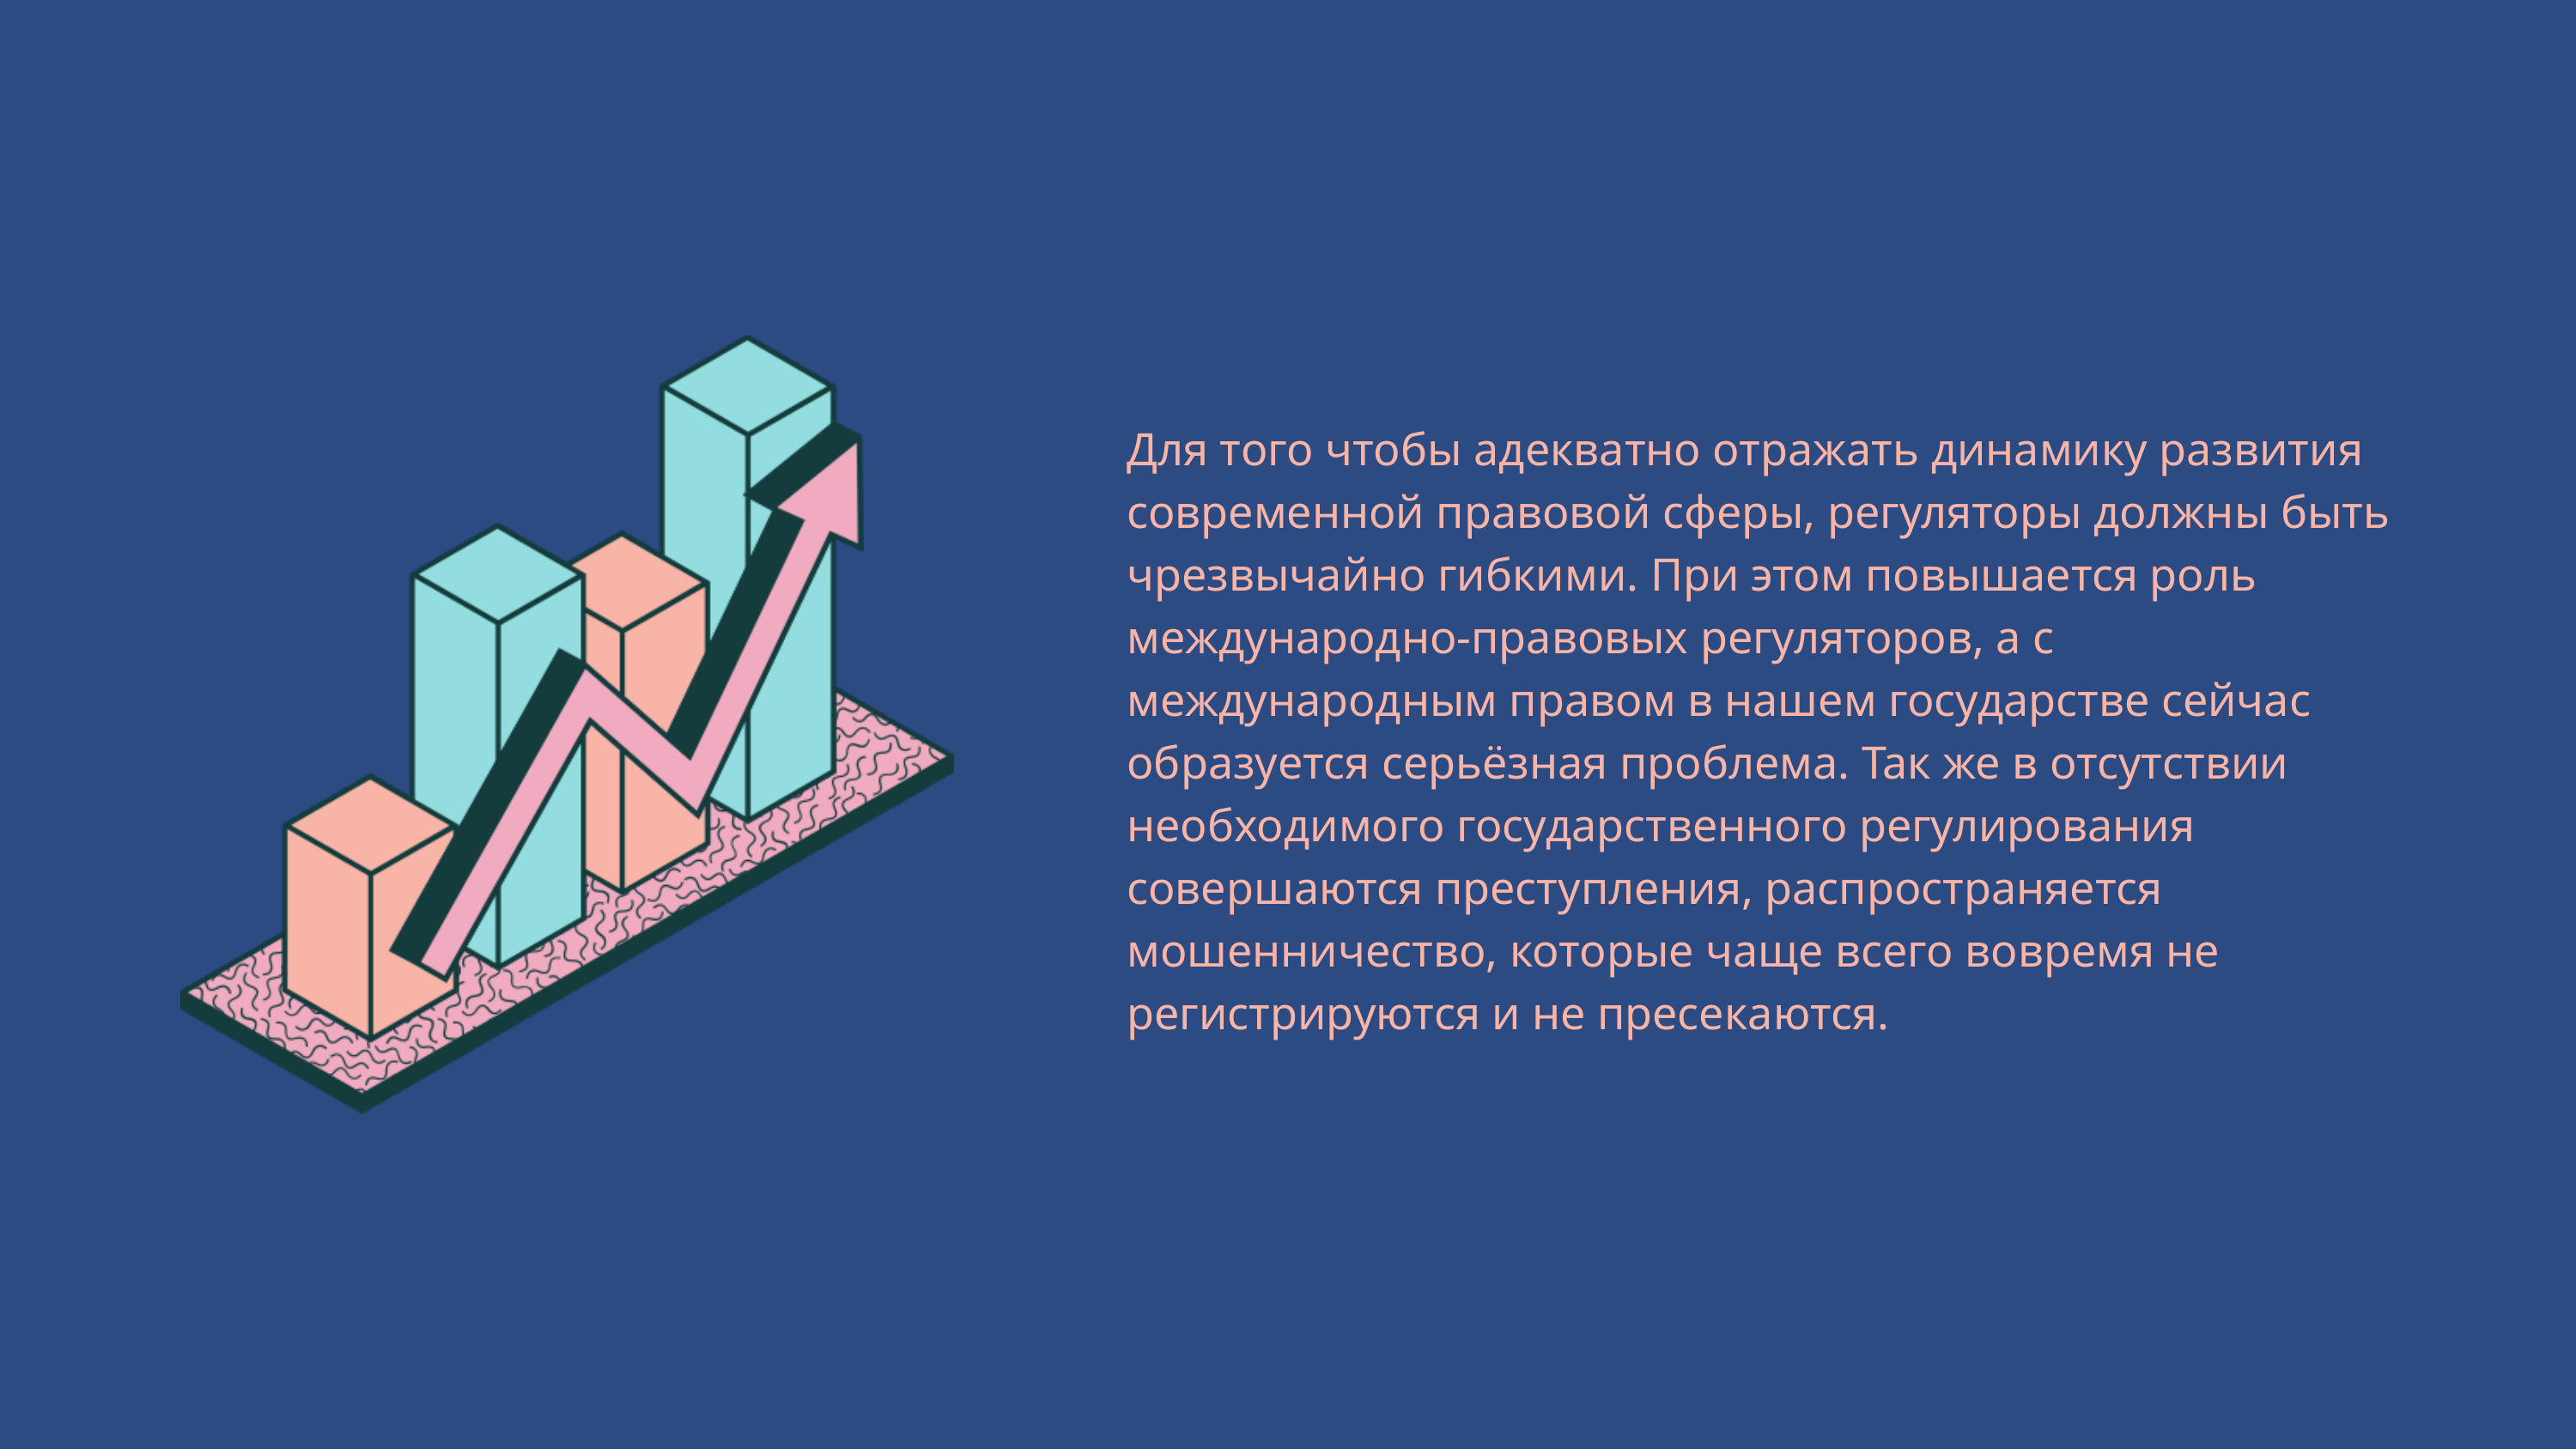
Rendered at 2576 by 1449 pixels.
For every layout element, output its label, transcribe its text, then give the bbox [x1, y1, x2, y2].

text_box Для того чтобы адекватно отражать динамику развития современной правовой сферы, регуляторы должны быть чрезвычайно гибкими. При этом повышается роль международно-правовых регуляторов, а с международным правом в нашем государстве сейчас образуется серьёзная проблема. Так же в отсутствии необходимого государственного регулирования совершаются преступления, распространяется мошенничество, которые чаще всего вовремя не регистрируются и не пресекаются. [1127, 412, 2432, 1101]
picture [180, 335, 955, 1114]
